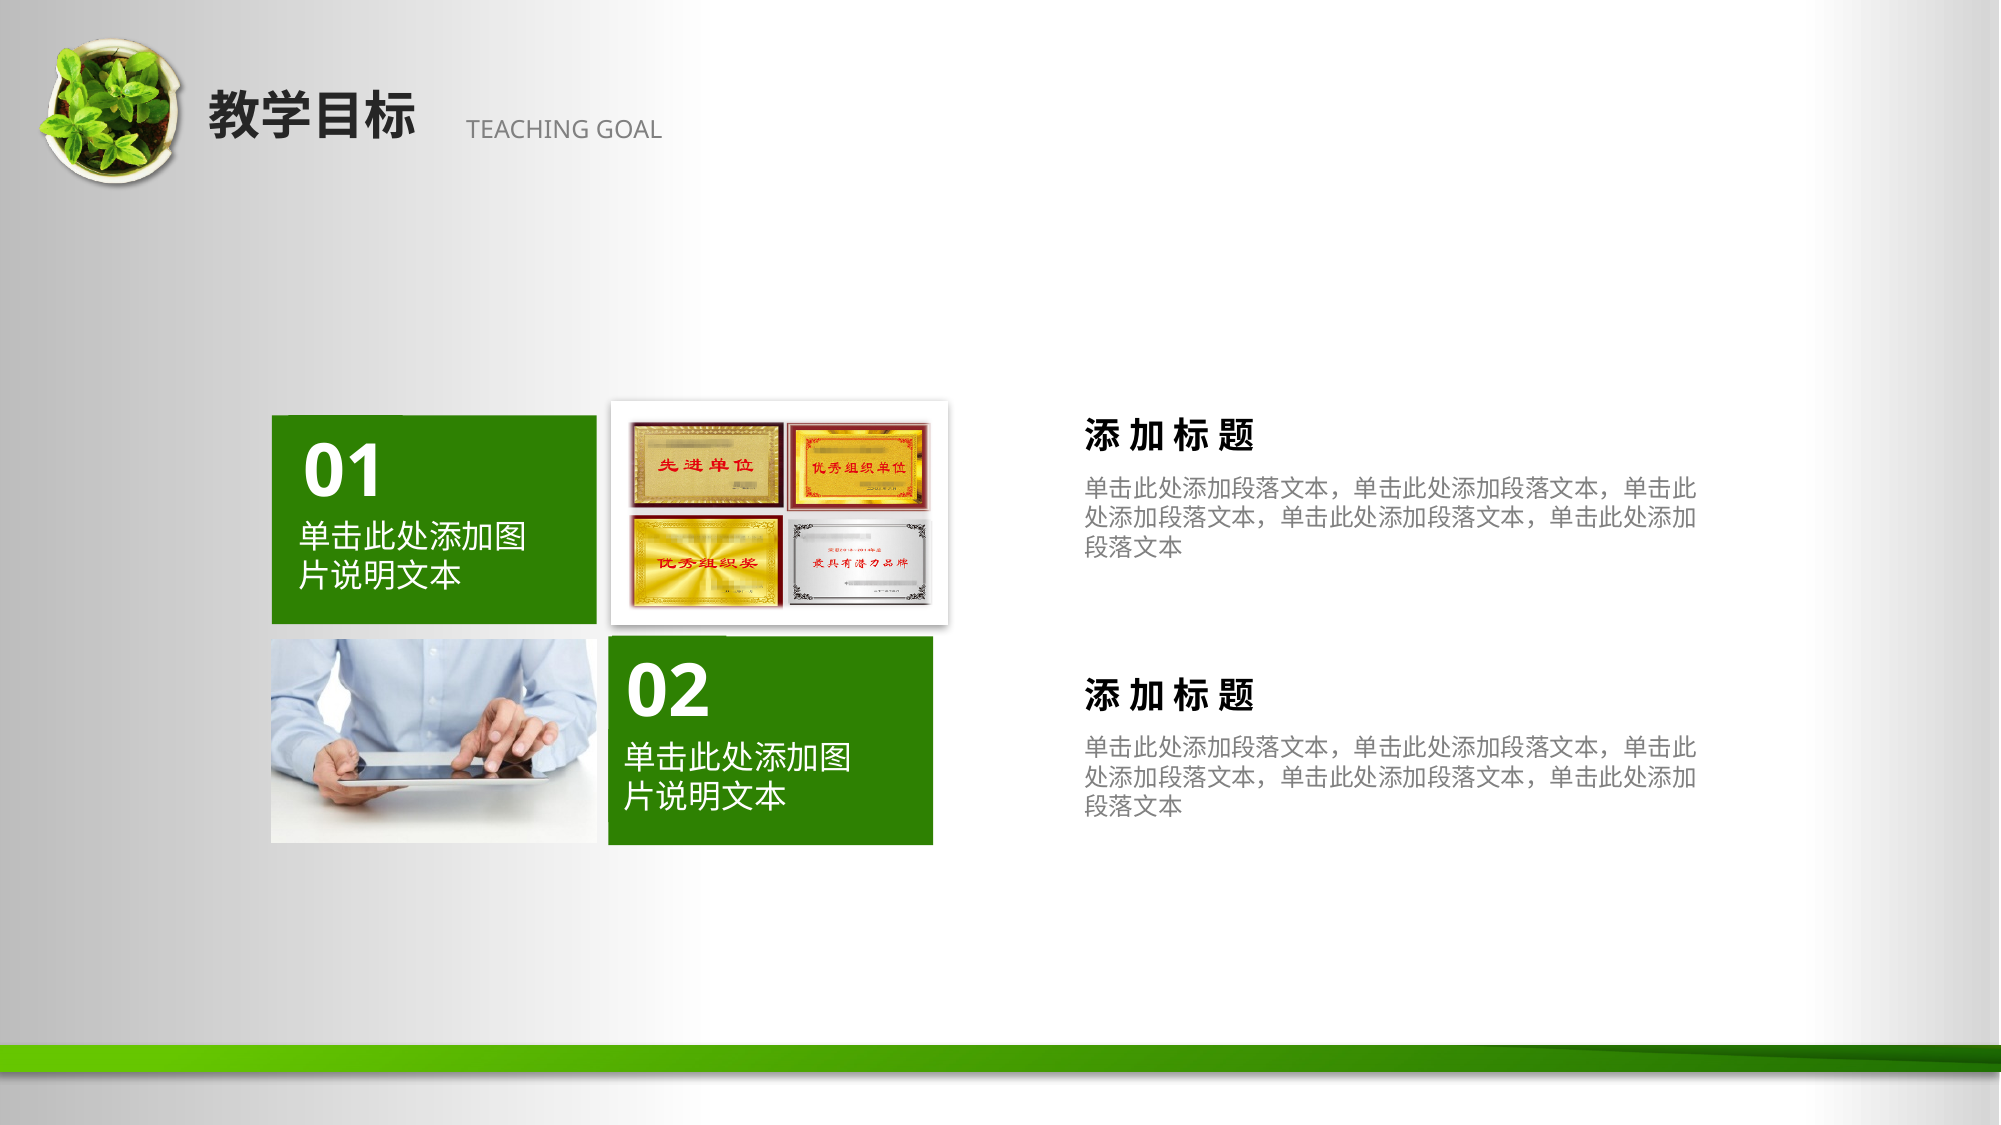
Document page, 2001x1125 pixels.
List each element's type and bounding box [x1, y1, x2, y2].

picture [0, 0, 2001, 1125]
text_box [271, 415, 597, 625]
text_box [193, 75, 675, 154]
text_box [608, 635, 934, 846]
